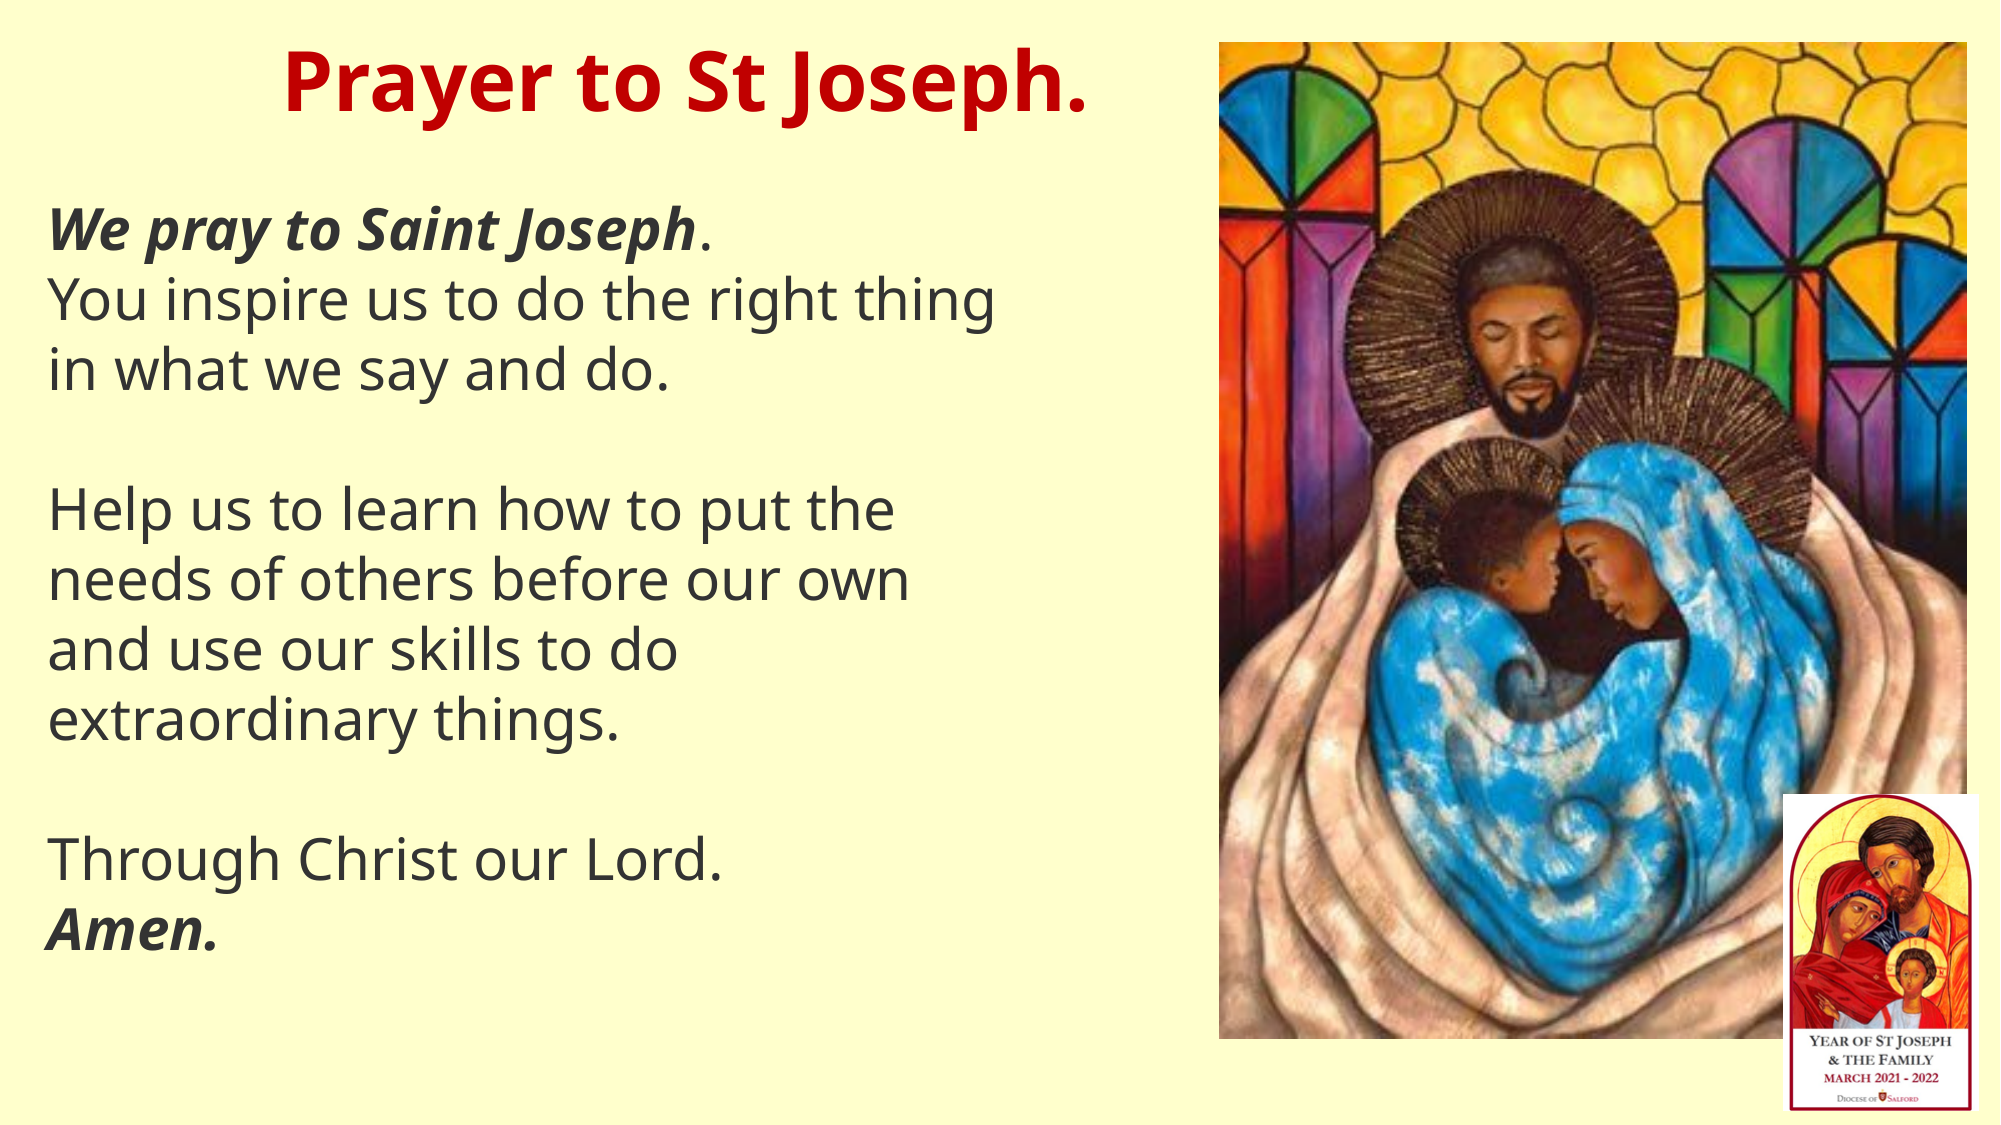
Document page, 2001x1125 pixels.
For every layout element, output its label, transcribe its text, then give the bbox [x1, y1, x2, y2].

picture [1219, 42, 1979, 1111]
text_box Prayer to St Joseph. [266, 20, 1655, 136]
text_box We pray to Saint Joseph. You inspire us to do the right thing in what we say and do. Help us to learn how to put the needs of others before our own and use our skills to do extraordinary things. Through Christ our Lord. Amen. [33, 184, 1056, 970]
